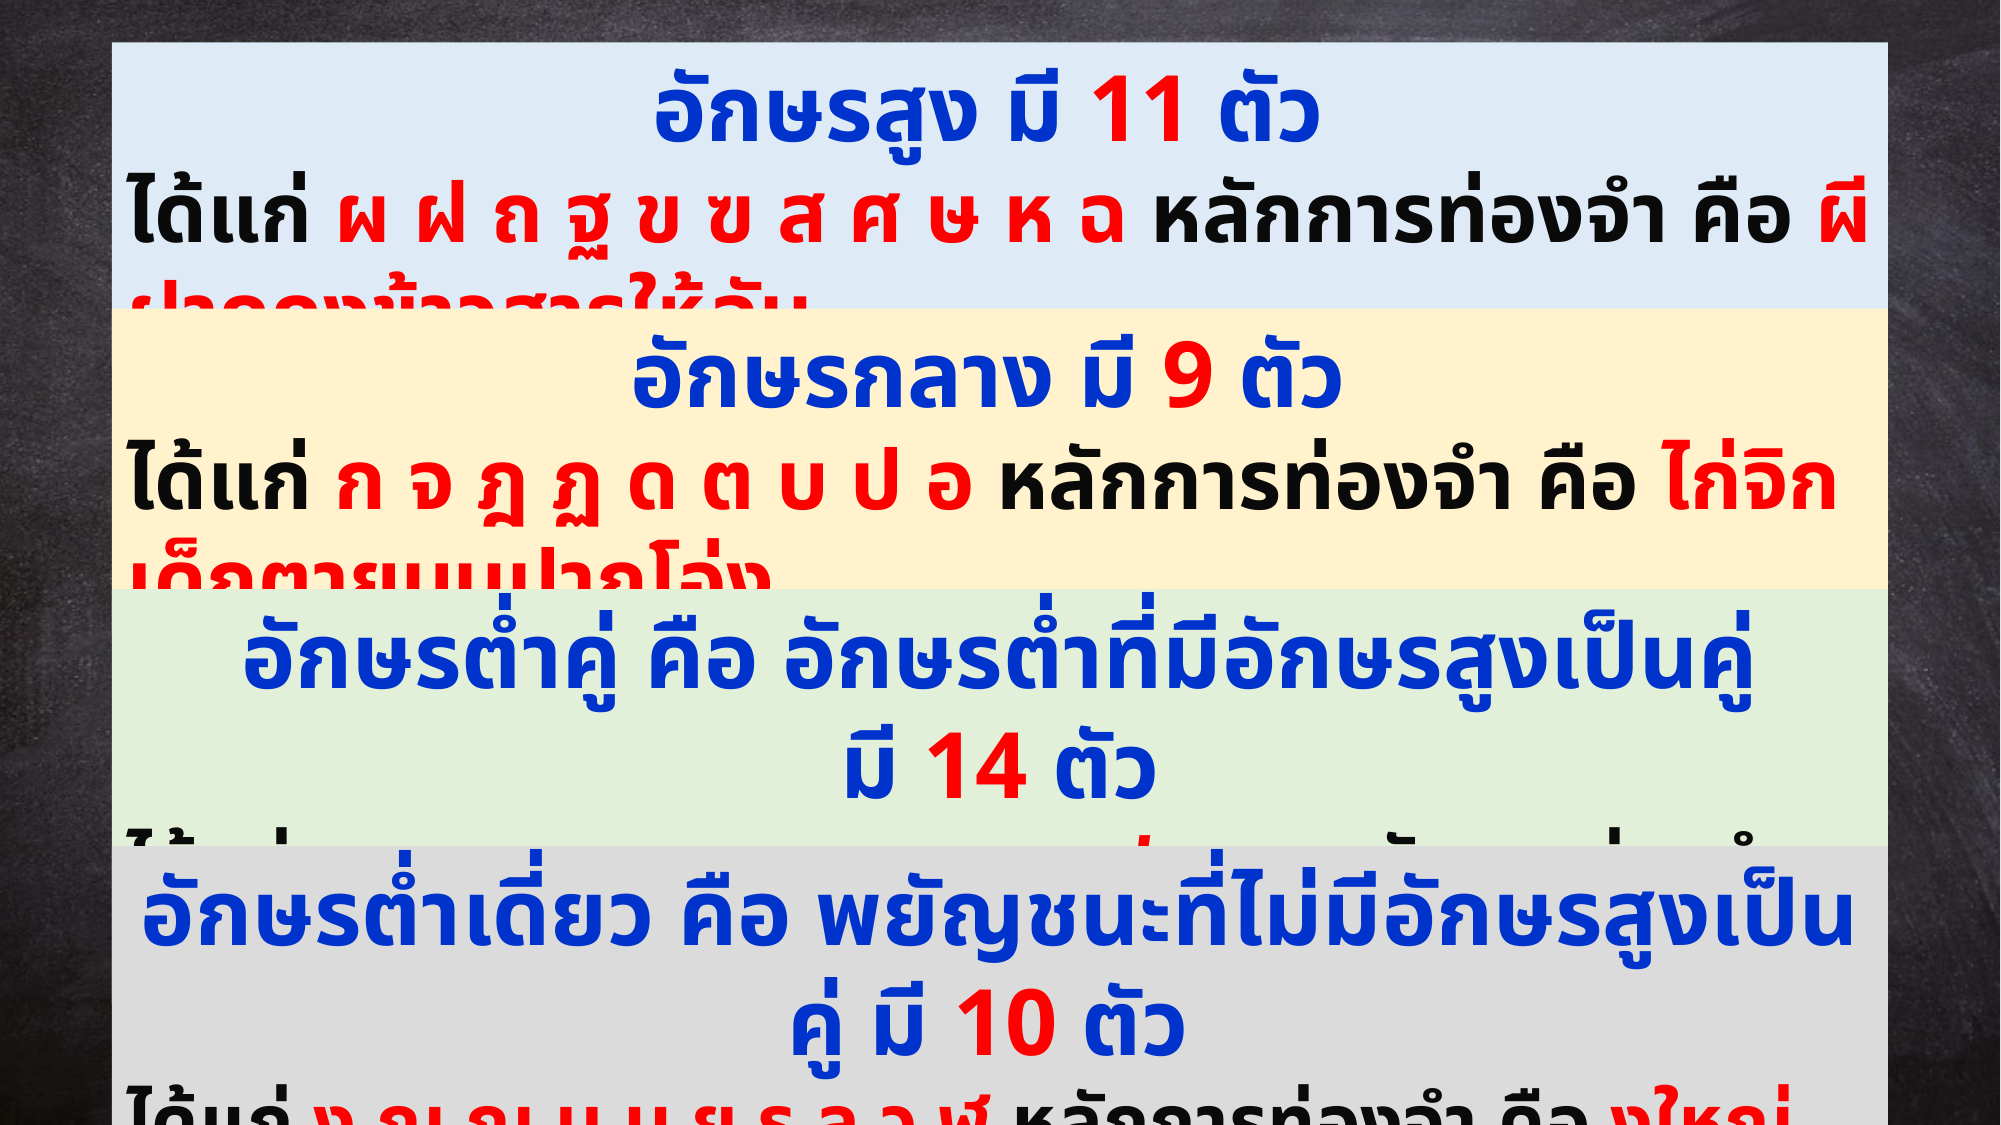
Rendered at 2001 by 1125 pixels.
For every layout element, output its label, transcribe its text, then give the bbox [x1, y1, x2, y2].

text_box อักษรต่ำเดี่ยว คือ พยัญชนะที่ไม่มีอักษรสูงเป็นคู่ มี 10 ตัว ได้แก่ ง ญ ณ น ม ย ร ล ว ฬ หลักการท่องจำ คือ งูใหญ่นอนอยู่ ณ ริมวัดโมฬีโลก [111, 846, 1888, 1125]
text_box อักษรต่ำคู่ คือ อักษรต่ำที่มีอักษรสูงเป็นคู่ มี 14 ตัว ได้แก่ ค ฅ ฆ ช ซ ฌ ฑ ฒ ท ธ พ ฟ ภ ฮ หลักการท่องจำ คือ พ่อค้าฟันทองซื้อช้างฮ่อ [111, 589, 1888, 846]
text_box อักษรกลาง มี 9 ตัว ได้แก่ ก จ ฎ ฏ ด ต บ ป อ หลักการท่องจำ คือ ไก่จิกเด็กตายบนปากโอ่ง [111, 308, 1888, 589]
picture [0, 0, 2001, 1125]
text_box อักษรสูง มี 11 ตัว ได้แก่ ผ ฝ ถ ฐ ข ฃ ส ศ ษ ห ฉ หลักการท่องจำ คือ ผีฝากถุงข้าวสารให้ฉัน [111, 42, 1888, 308]
